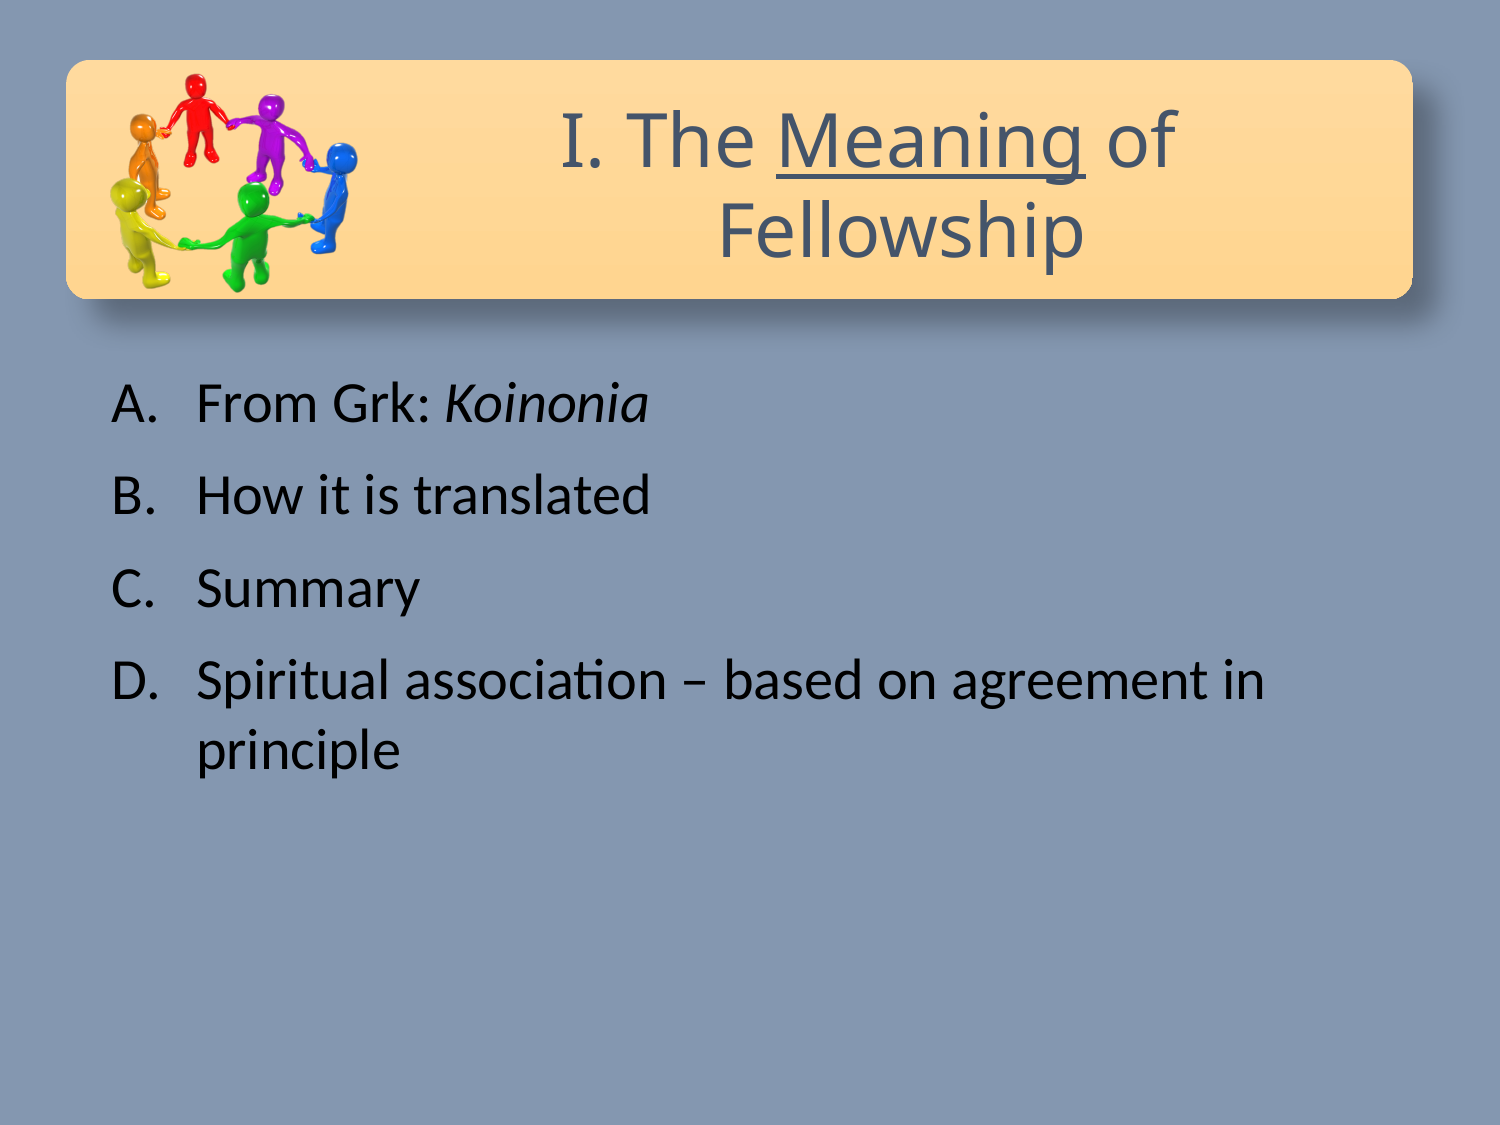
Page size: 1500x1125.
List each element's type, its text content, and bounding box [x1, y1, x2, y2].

picture [66, 60, 391, 304]
text_box The Meaning of Fellowship [408, 85, 1329, 281]
text_box From Grk: Koinonia How it is translated Summary Spiritual association – based on agreement in principle [96, 356, 1441, 789]
